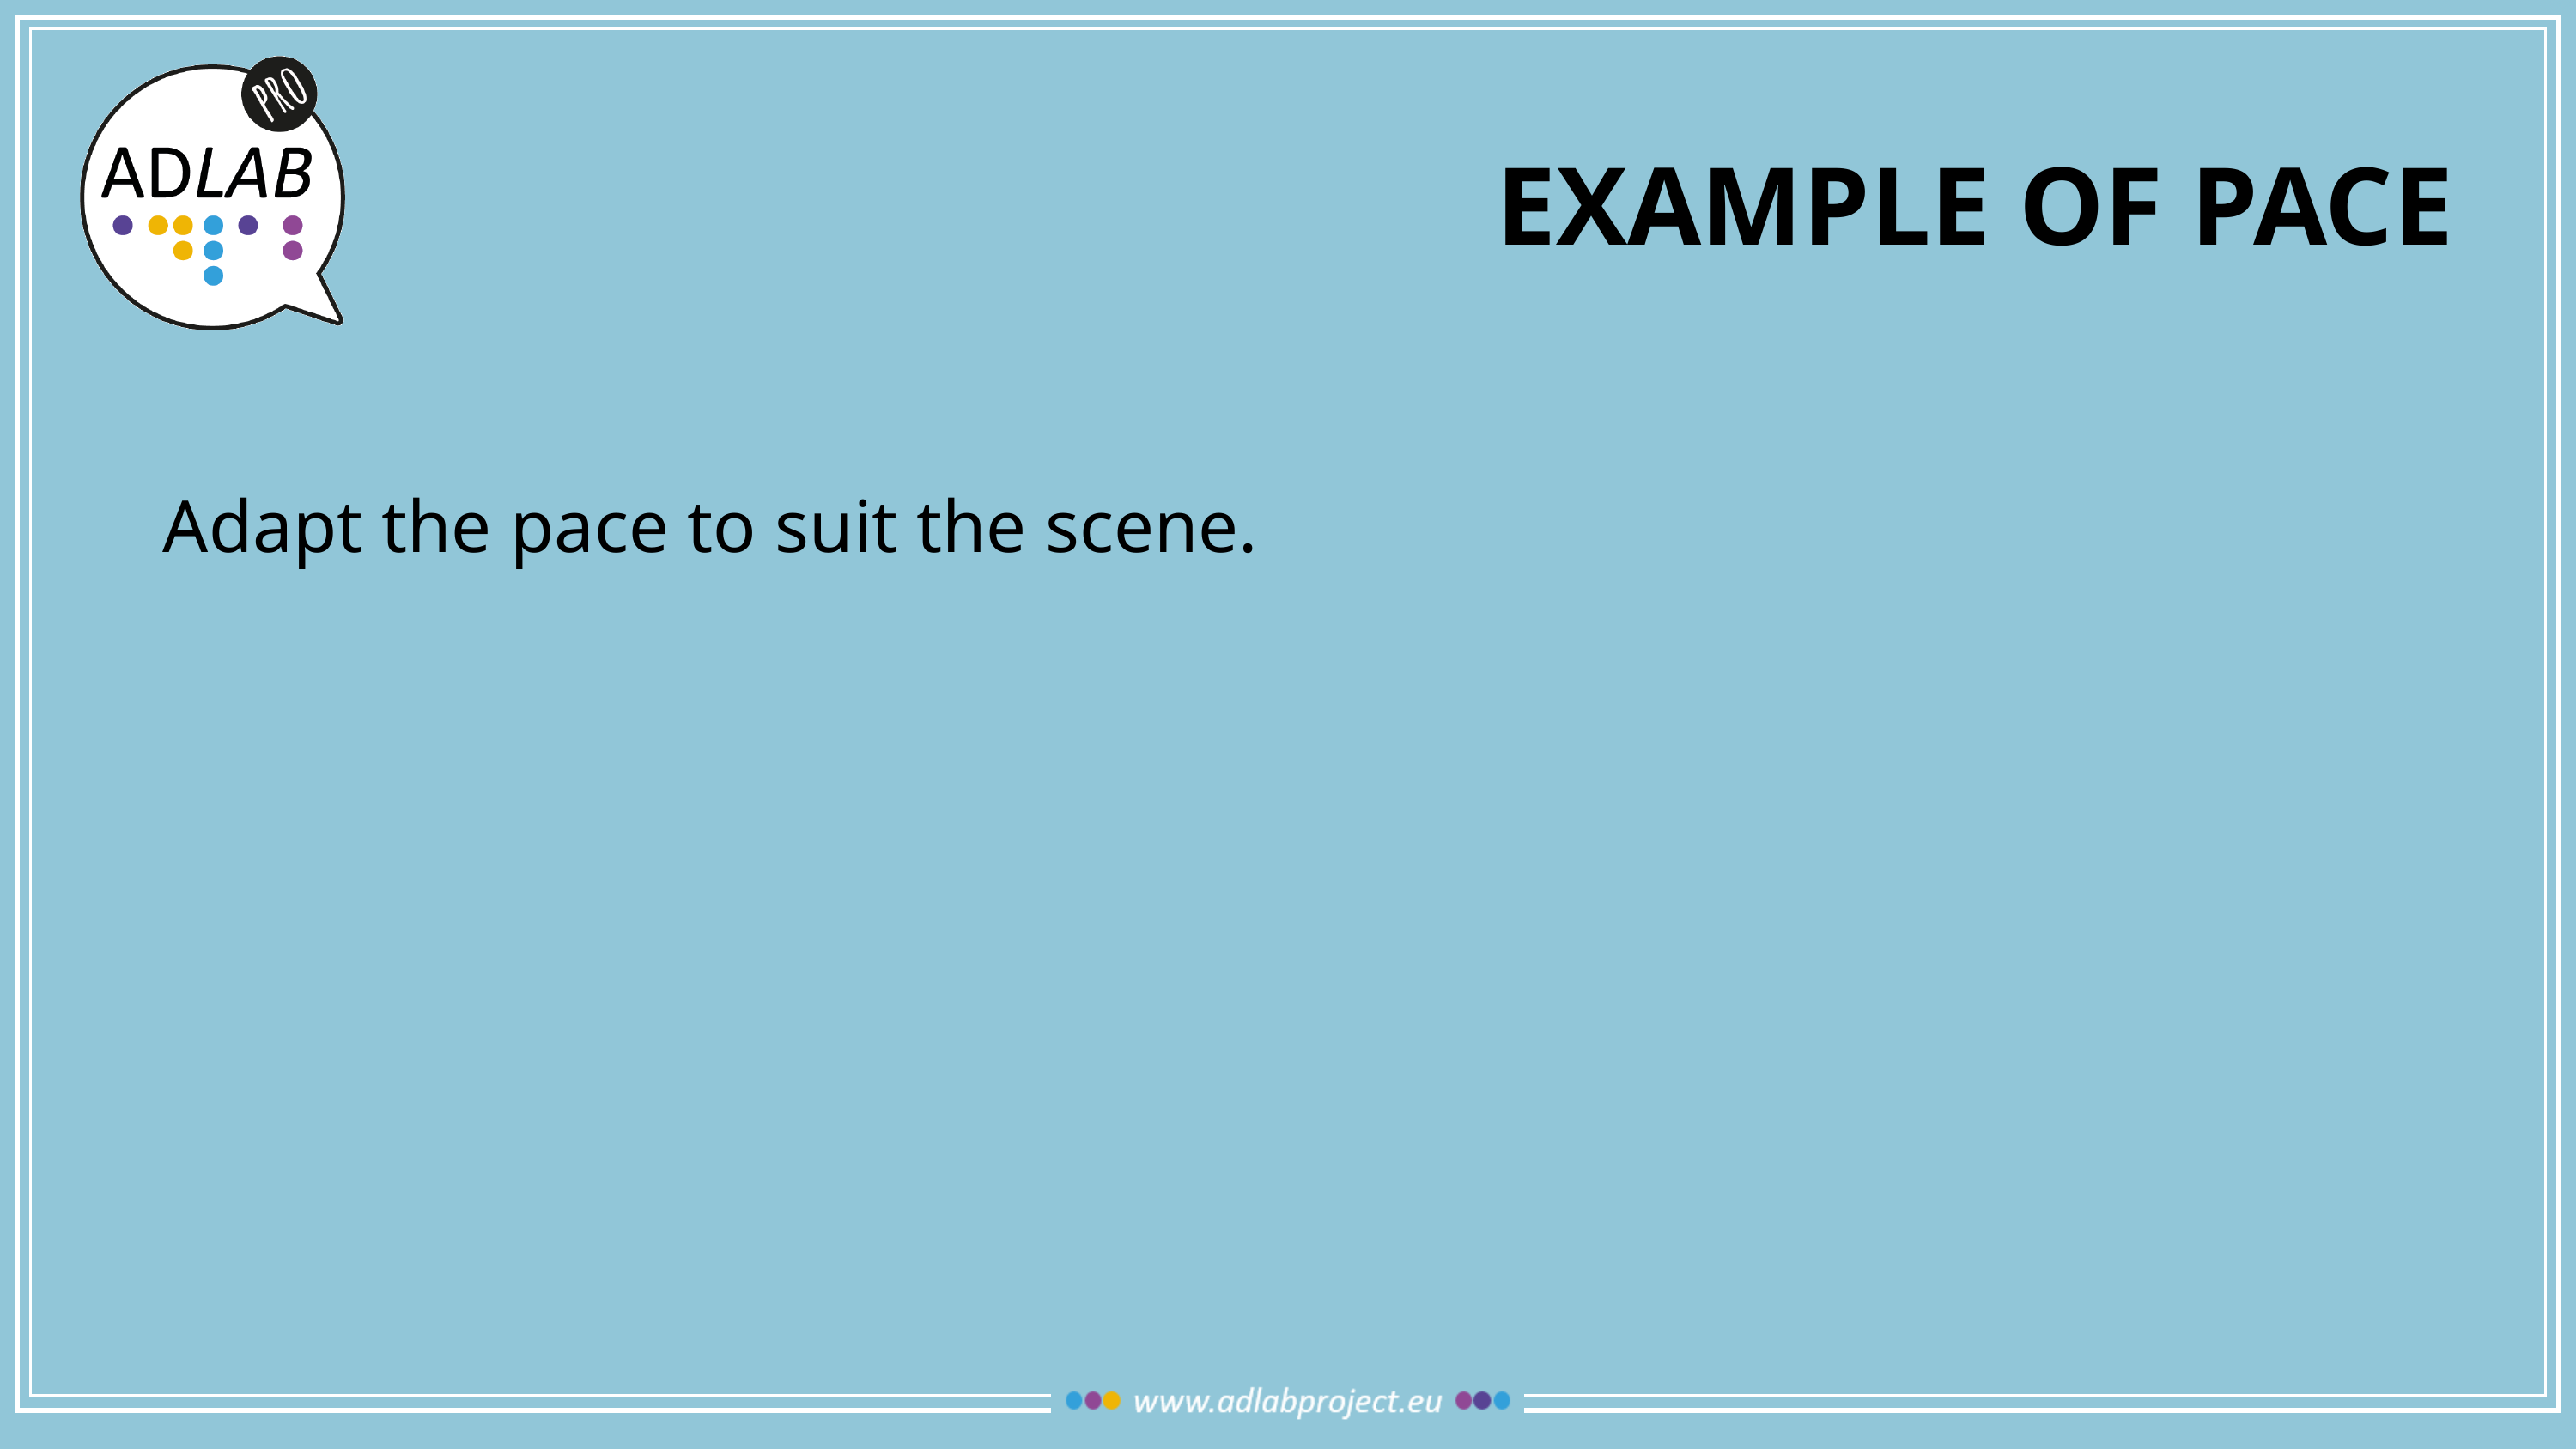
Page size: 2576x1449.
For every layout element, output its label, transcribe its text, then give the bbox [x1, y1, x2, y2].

picture [72, 49, 353, 330]
title EXAMPLE OF PACE [384, 70, 2467, 351]
picture [1051, 1378, 1524, 1429]
list Adapt the pace to suit the scene. [150, 431, 2467, 1035]
